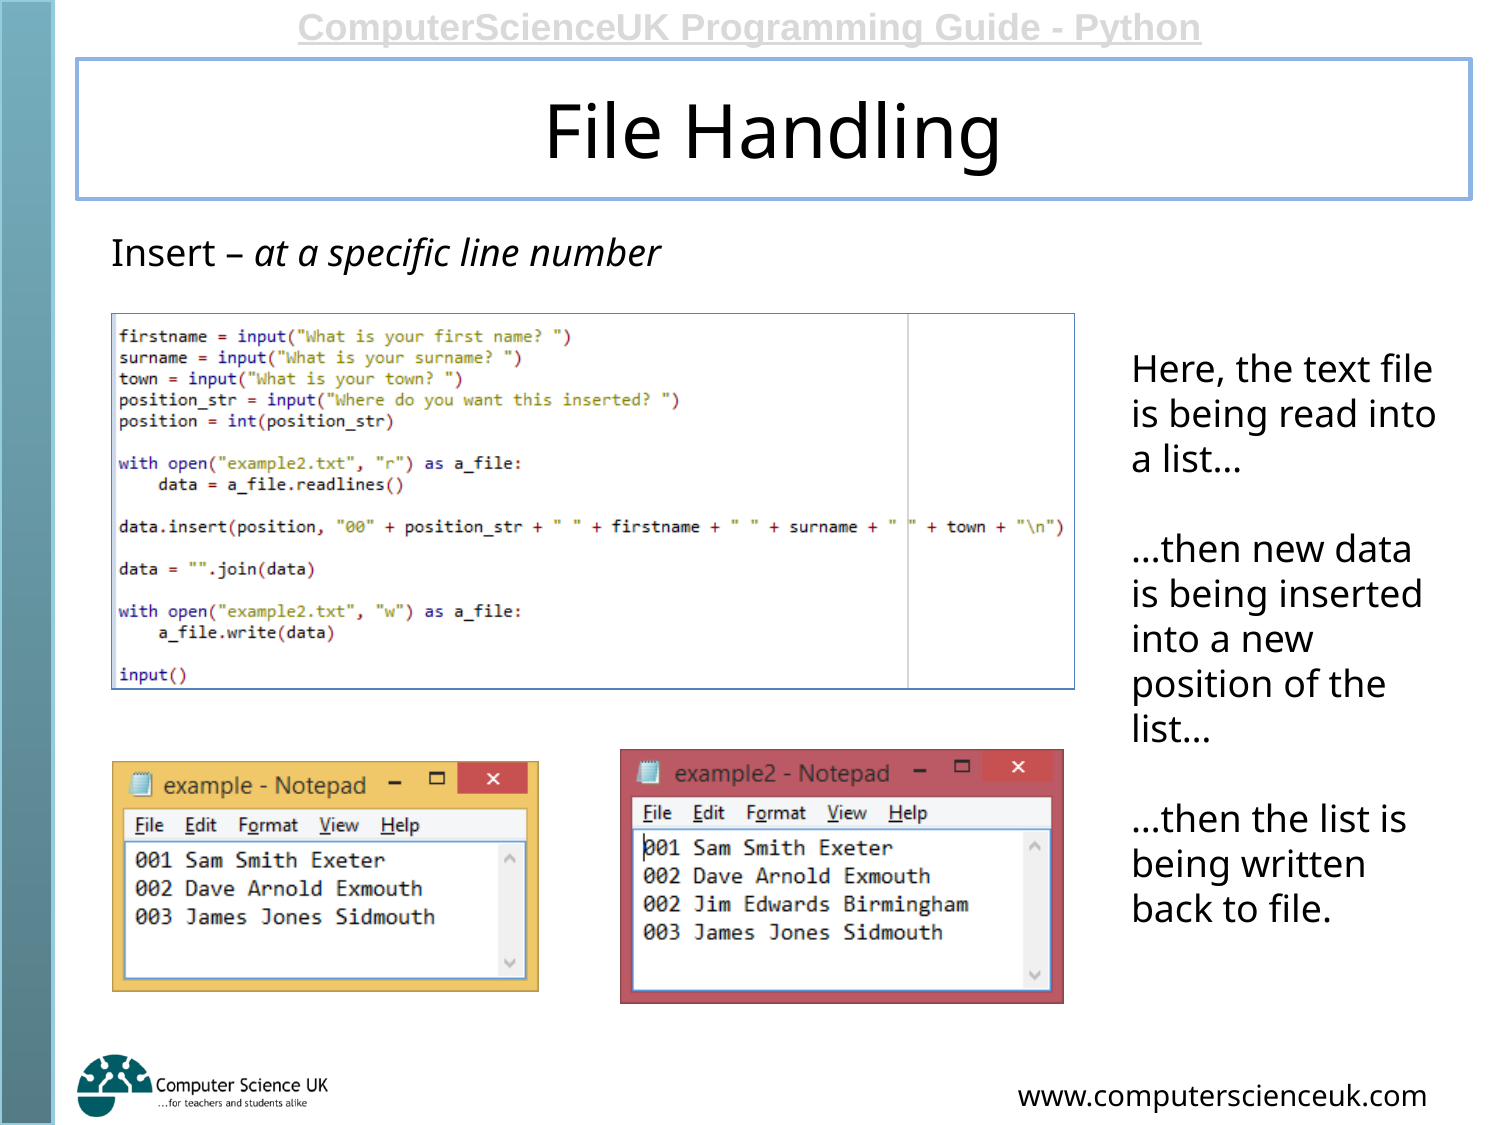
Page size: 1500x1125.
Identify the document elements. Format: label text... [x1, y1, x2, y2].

picture [619, 749, 1064, 1005]
picture [111, 314, 1074, 689]
picture [111, 761, 539, 992]
text_box Insert – at a specific line number [96, 221, 677, 282]
title File Handling [75, 57, 1473, 201]
picture [77, 1054, 328, 1117]
text_box Here, the text file is being read into a list… …then new data is being inserted into a new position of the list… …then the list is being written back to file. [1116, 338, 1459, 938]
